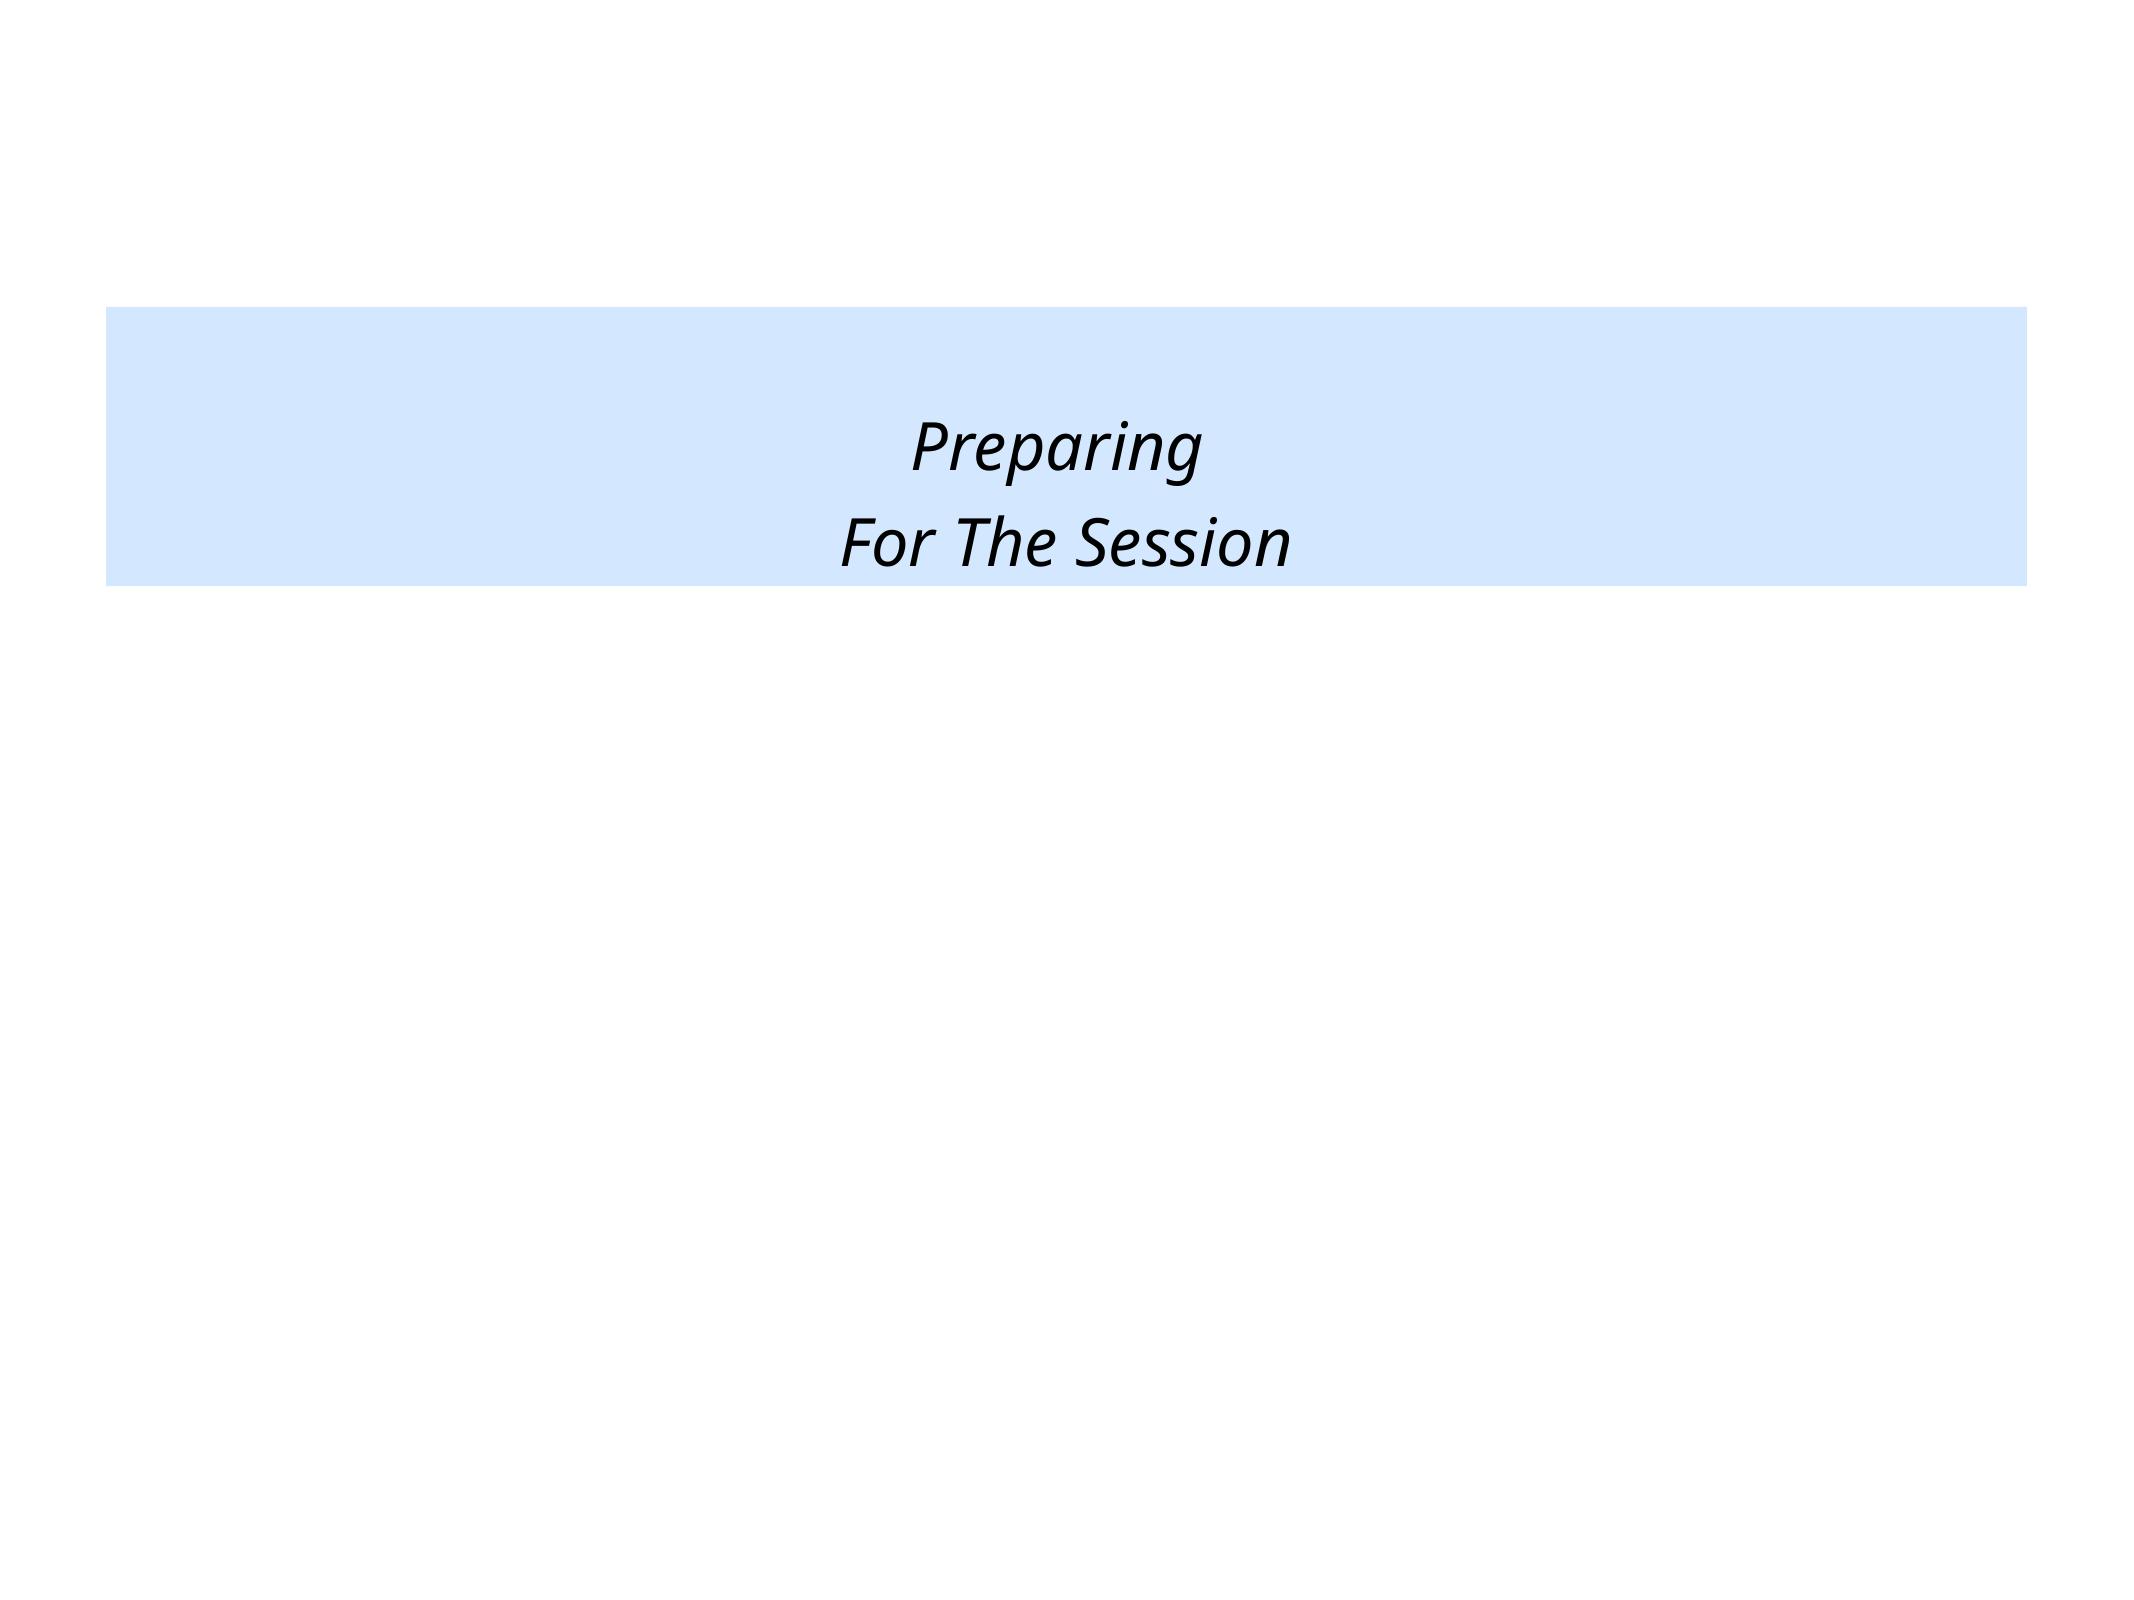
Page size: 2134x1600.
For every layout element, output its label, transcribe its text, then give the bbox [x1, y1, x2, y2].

text_box Preparing For The Session [106, 306, 2027, 587]
